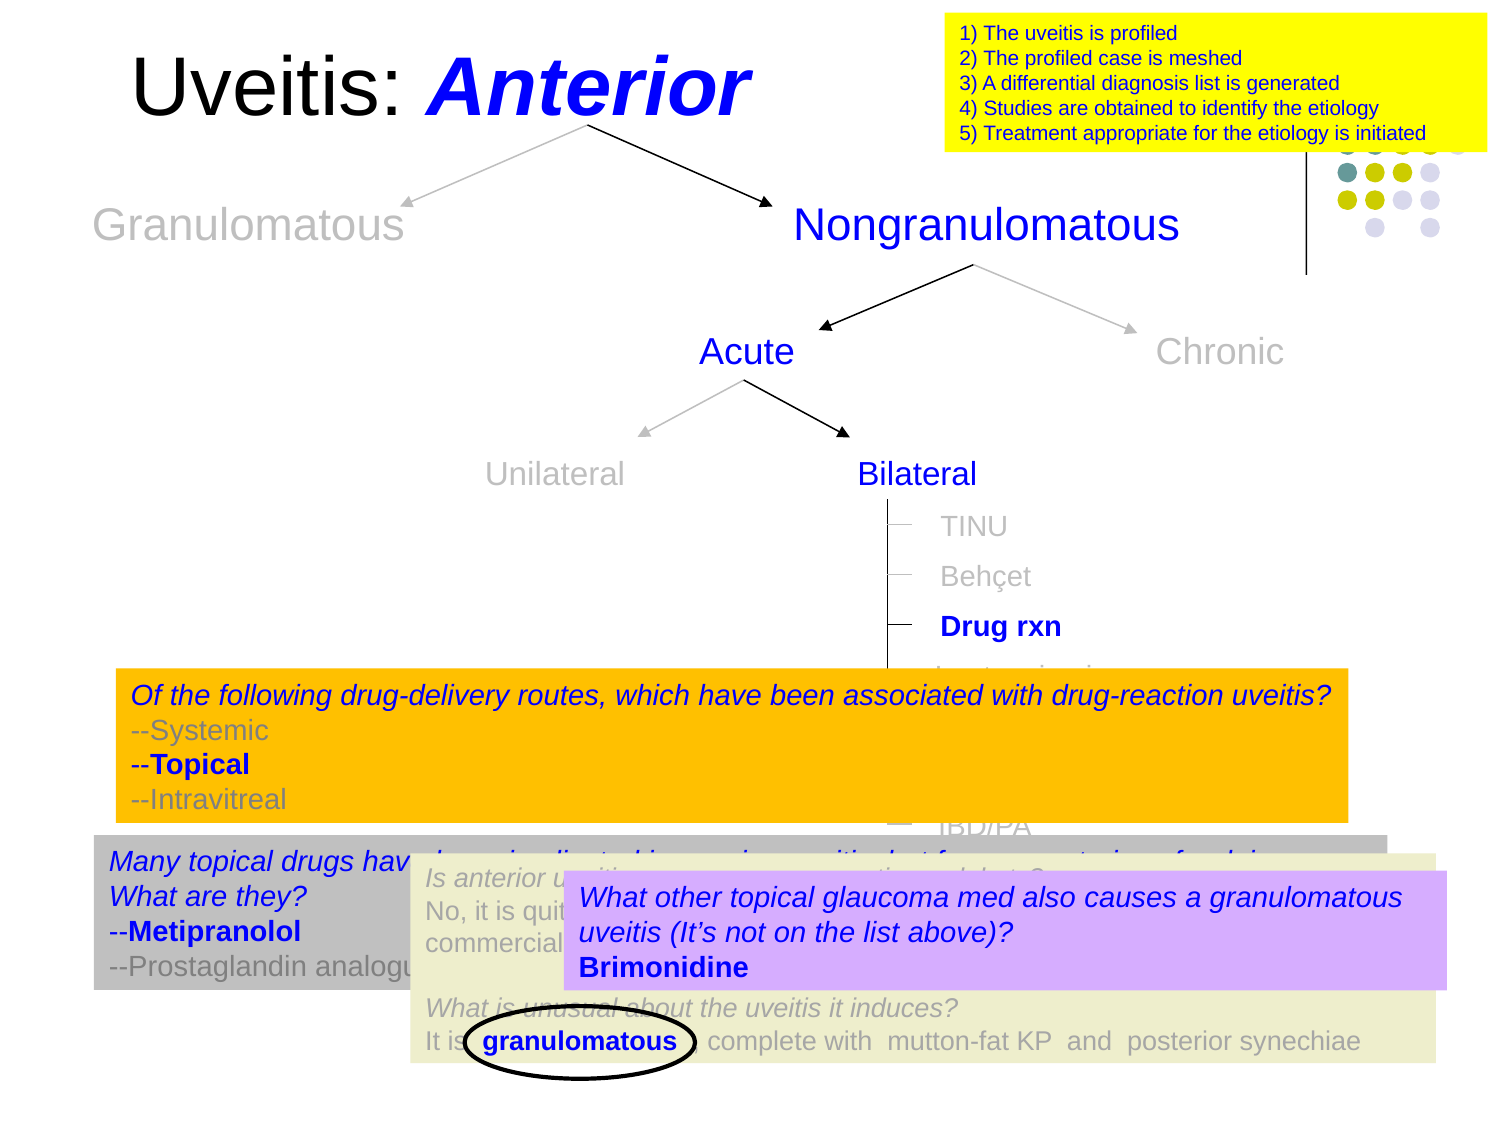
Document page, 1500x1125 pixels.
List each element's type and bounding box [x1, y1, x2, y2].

text_box [77, 24, 773, 258]
text_box [599, 264, 1325, 438]
text_box [944, 12, 1488, 153]
text_box [778, 187, 1196, 258]
text_box [450, 444, 661, 500]
text_box [93, 444, 1447, 1081]
